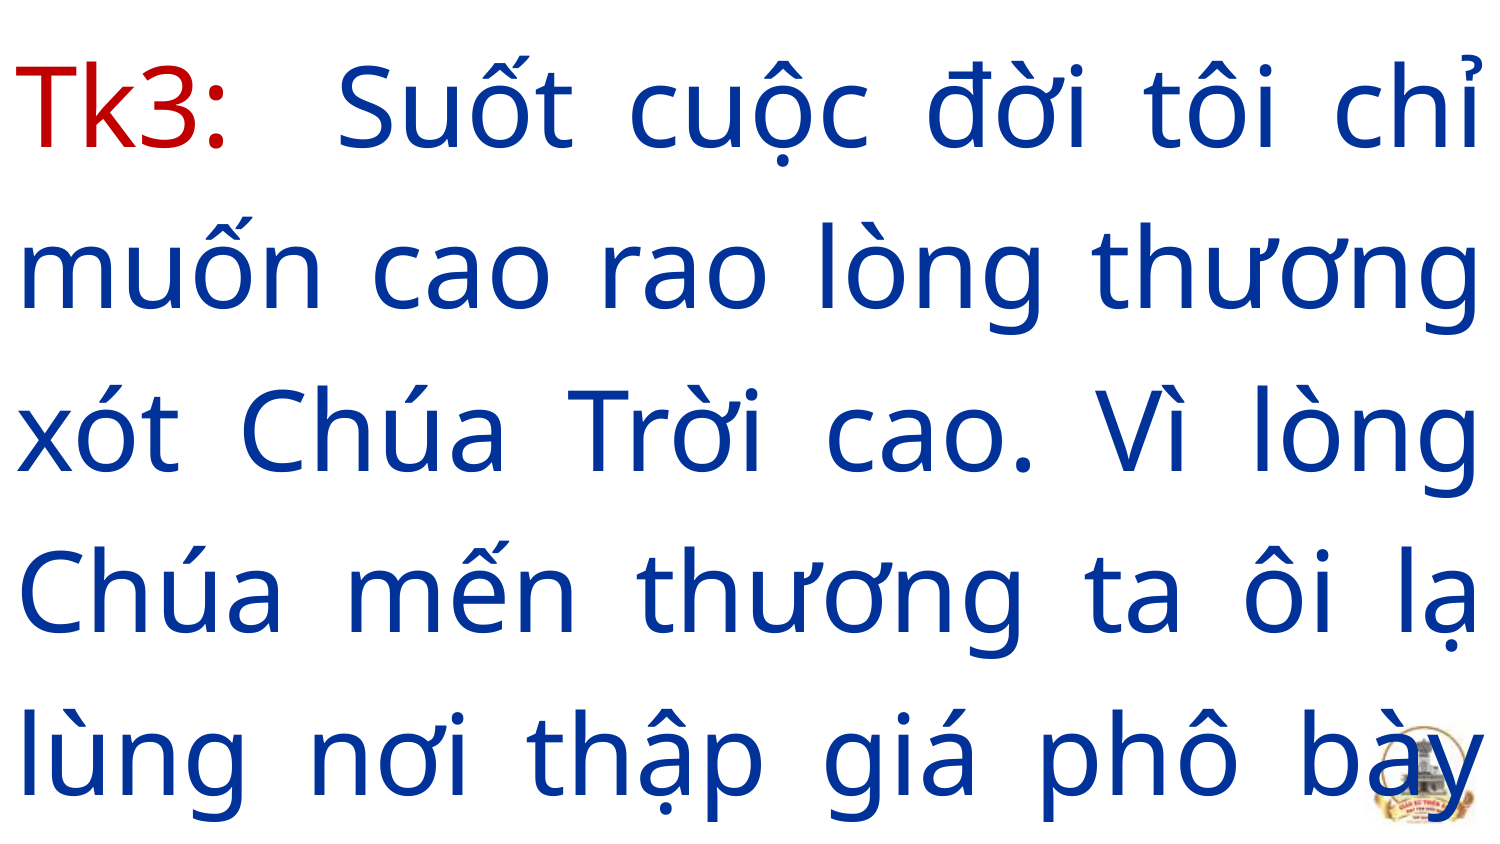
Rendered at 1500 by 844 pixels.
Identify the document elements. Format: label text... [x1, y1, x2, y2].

list Tk3: Suốt cuộc đời tôi chỉ muốn cao rao lòng thương xót Chúa Trời cao. Vì lòng Chúa mến thương ta ôi lạ lùng nơi thập giá phô bày ra. [0, 0, 1500, 844]
